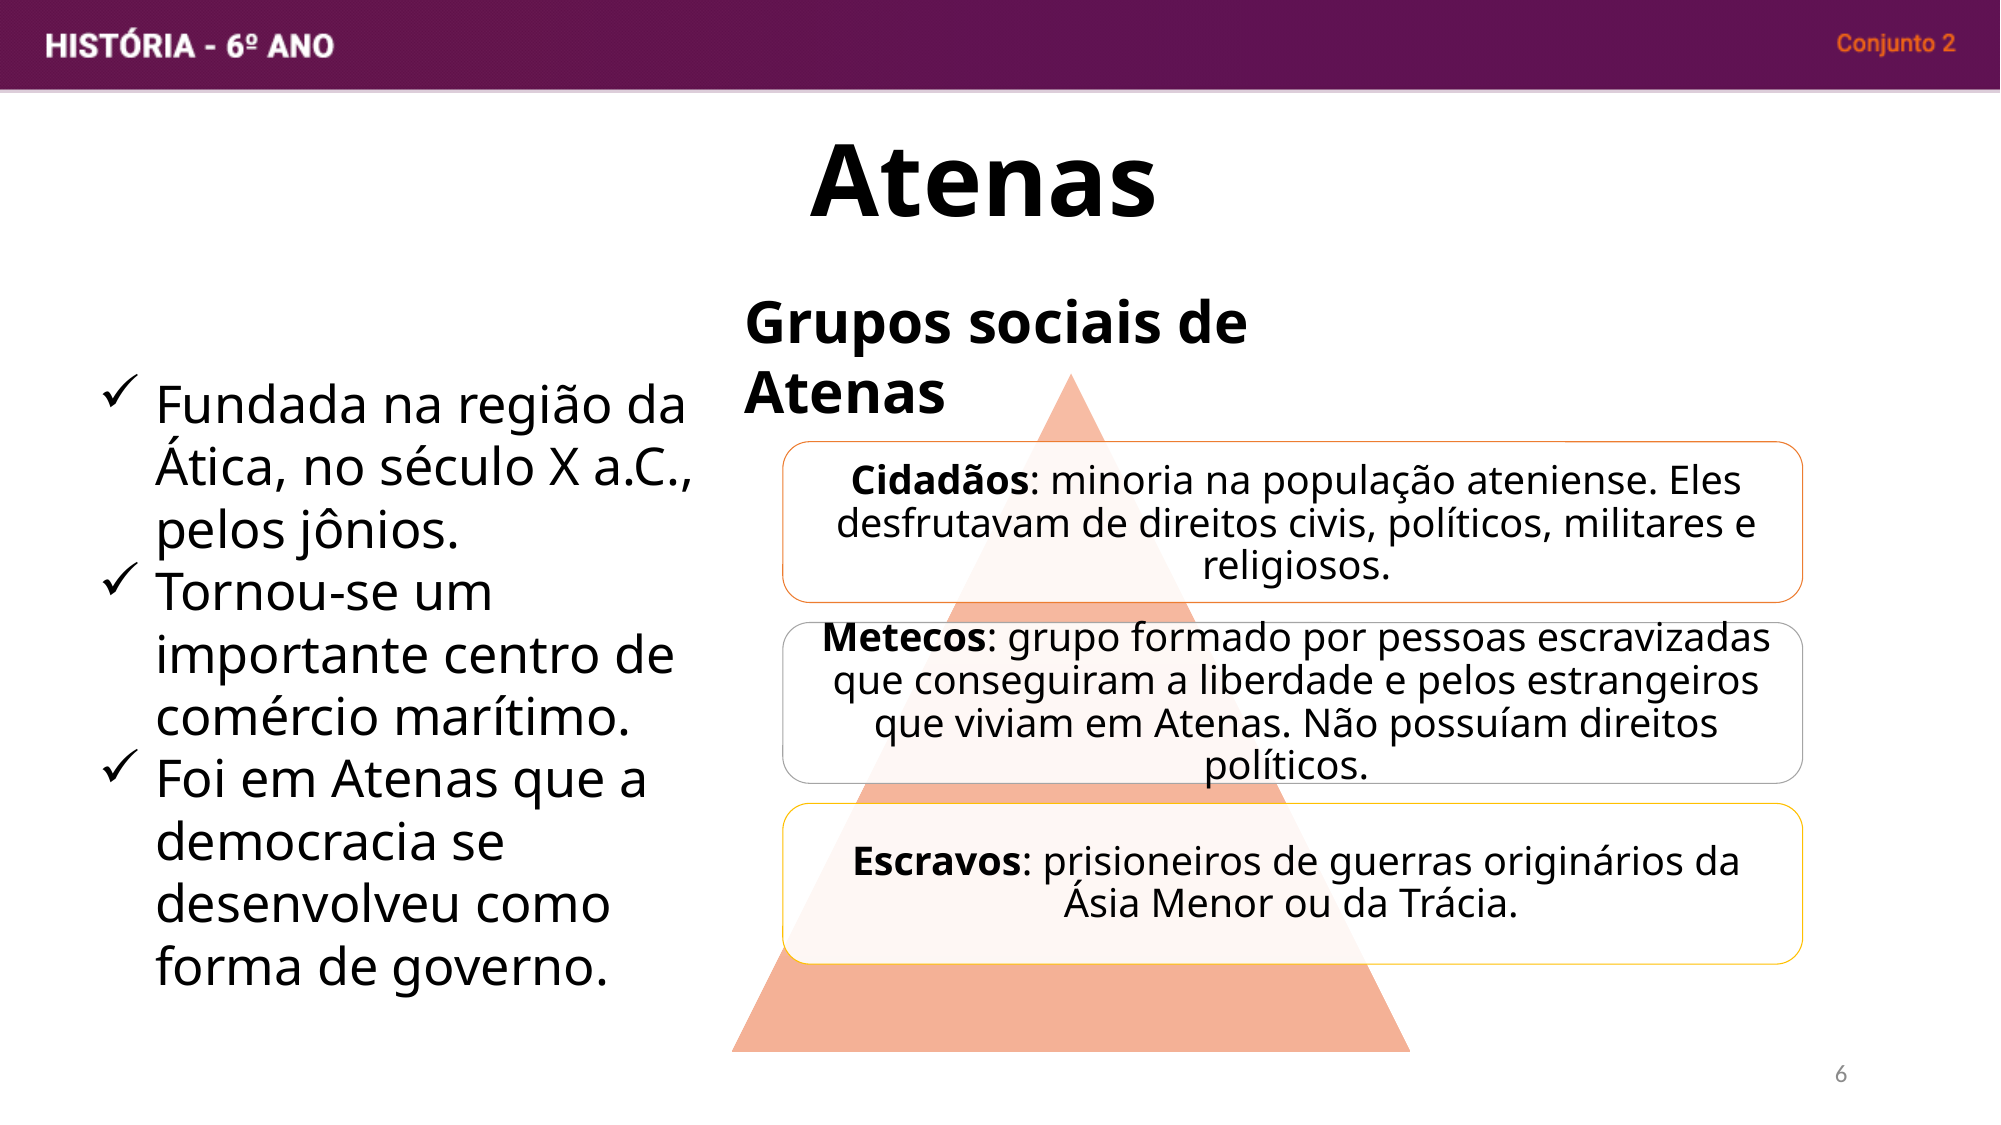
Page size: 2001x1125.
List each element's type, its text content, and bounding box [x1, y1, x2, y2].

text_box Grupos sociais de Atenas [729, 277, 1470, 373]
picture [0, 0, 2000, 93]
text_box Fundada na região da Ática, no século X a.C., pelos jônios. Tornou-se um importante centro de comércio marítimo. Foi em Atenas que a democracia se desenvolveu como forma de governo. [84, 363, 730, 1074]
slide_number 6 [1412, 1053, 1863, 1103]
title Atenas [84, 93, 1885, 278]
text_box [574, 373, 1961, 1053]
